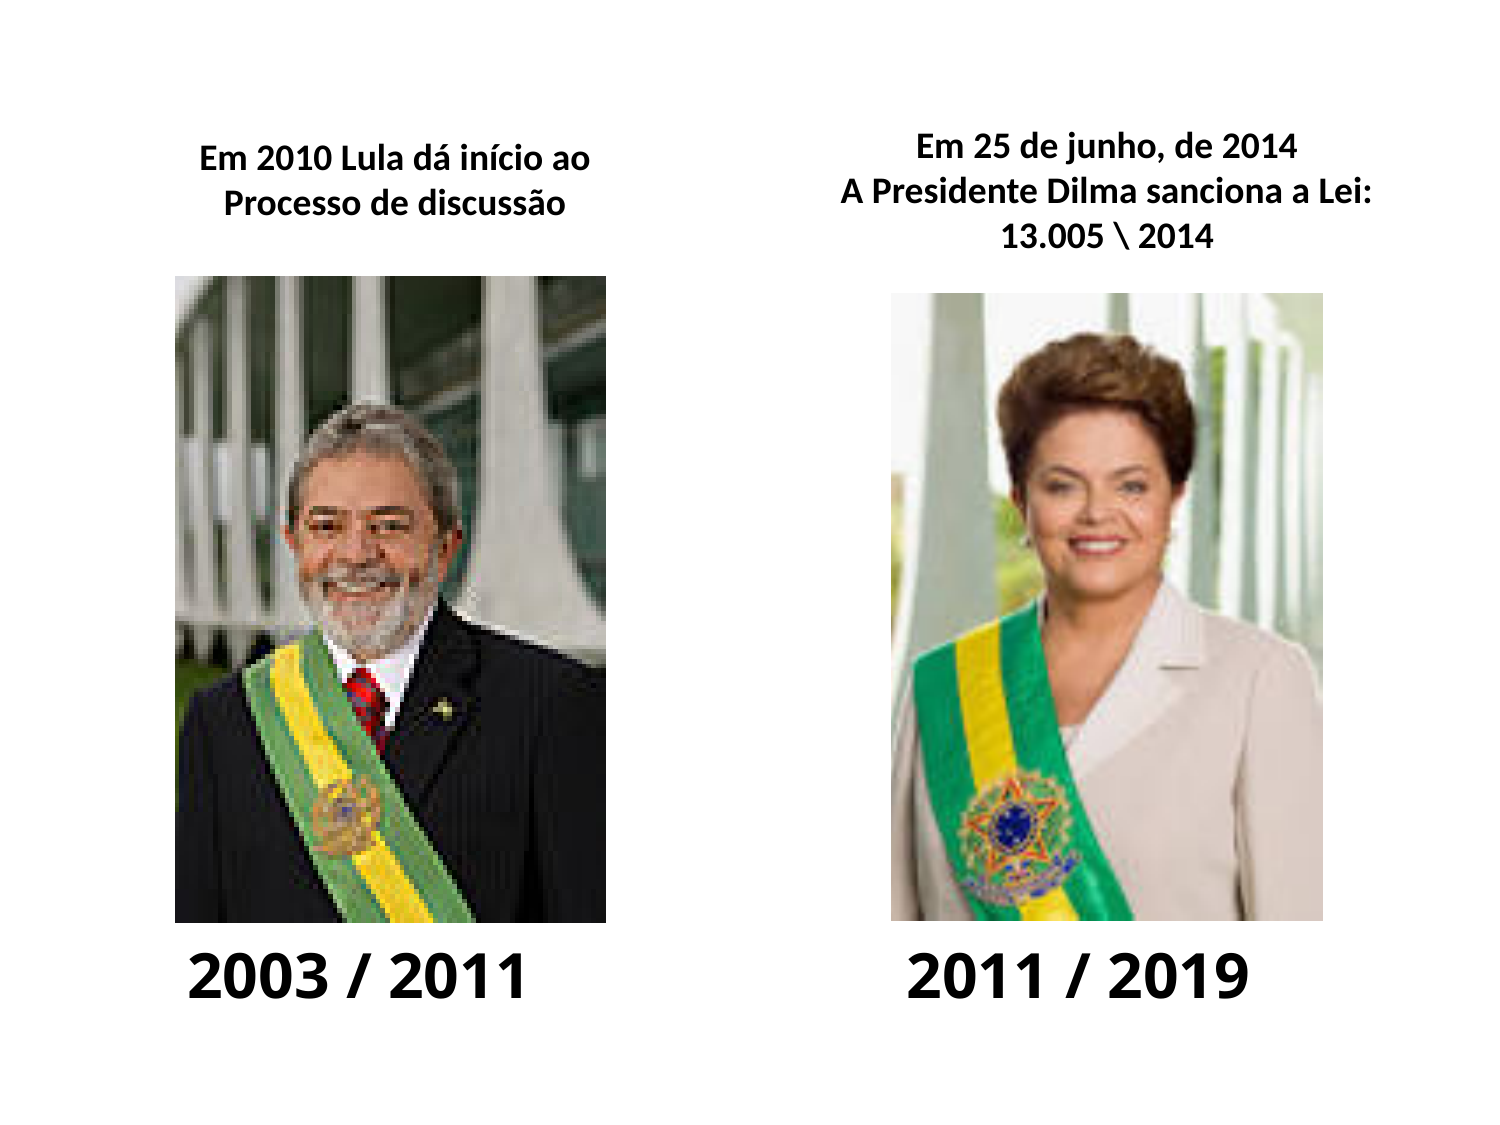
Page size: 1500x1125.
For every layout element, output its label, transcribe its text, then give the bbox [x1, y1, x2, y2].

text_box 2003 / 2011 [172, 928, 644, 1019]
text_box Em 25 de junho, de 2014 A Presidente Dilma sanciona a Lei: 13.005 \ 2014 [825, 113, 1389, 309]
text_box Em 2010 Lula dá início ao Processo de discussão [184, 125, 607, 231]
text_box 2011 / 2019 [891, 928, 1353, 1019]
picture [174, 276, 607, 924]
picture [891, 293, 1323, 922]
